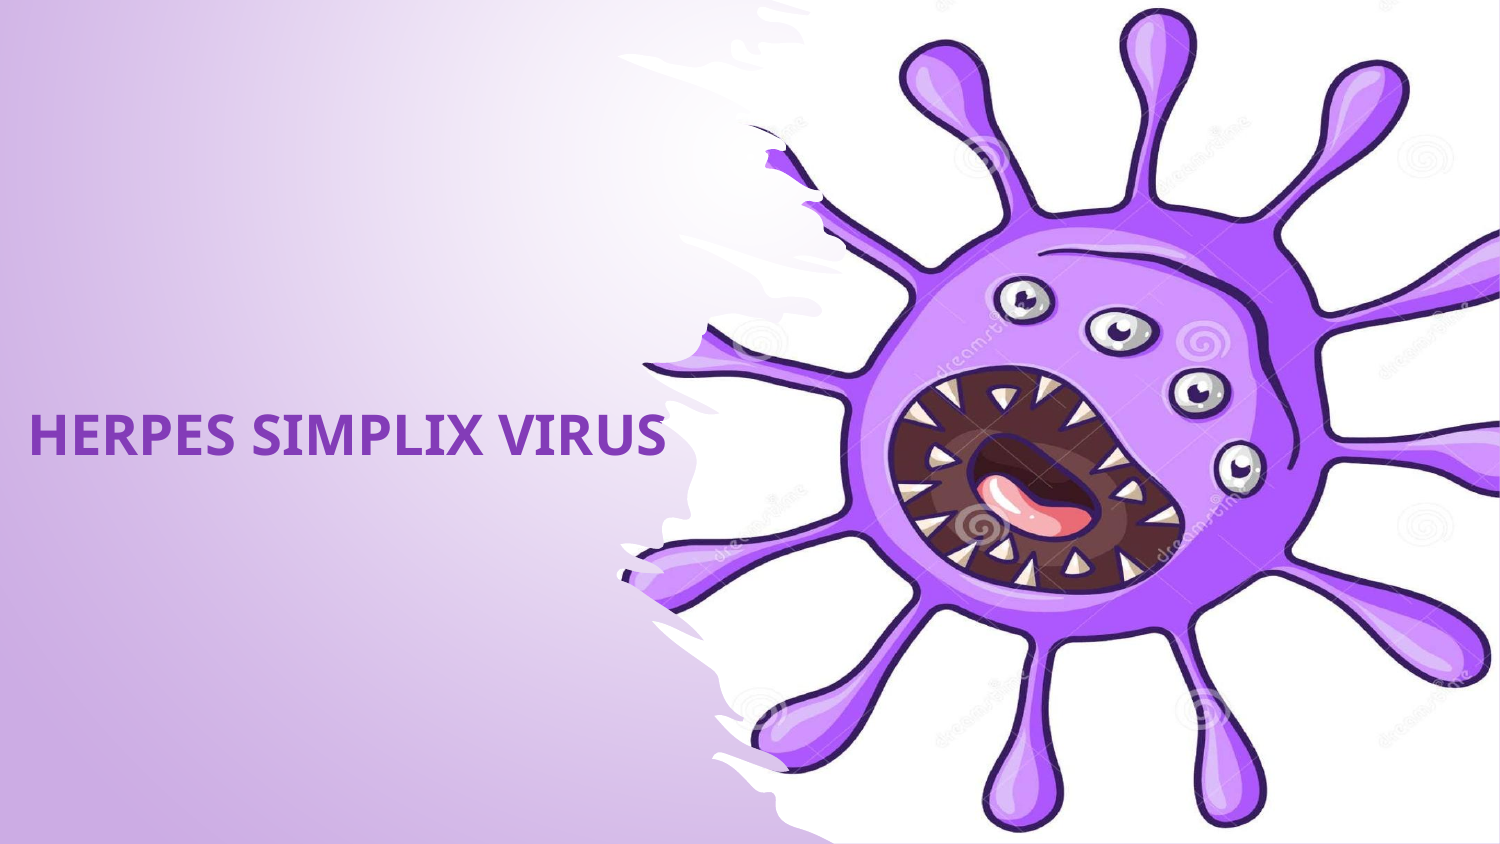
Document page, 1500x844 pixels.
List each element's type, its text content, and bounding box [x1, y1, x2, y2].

picture [0, 0, 1500, 844]
list Herpes simplix virus [0, 379, 611, 844]
